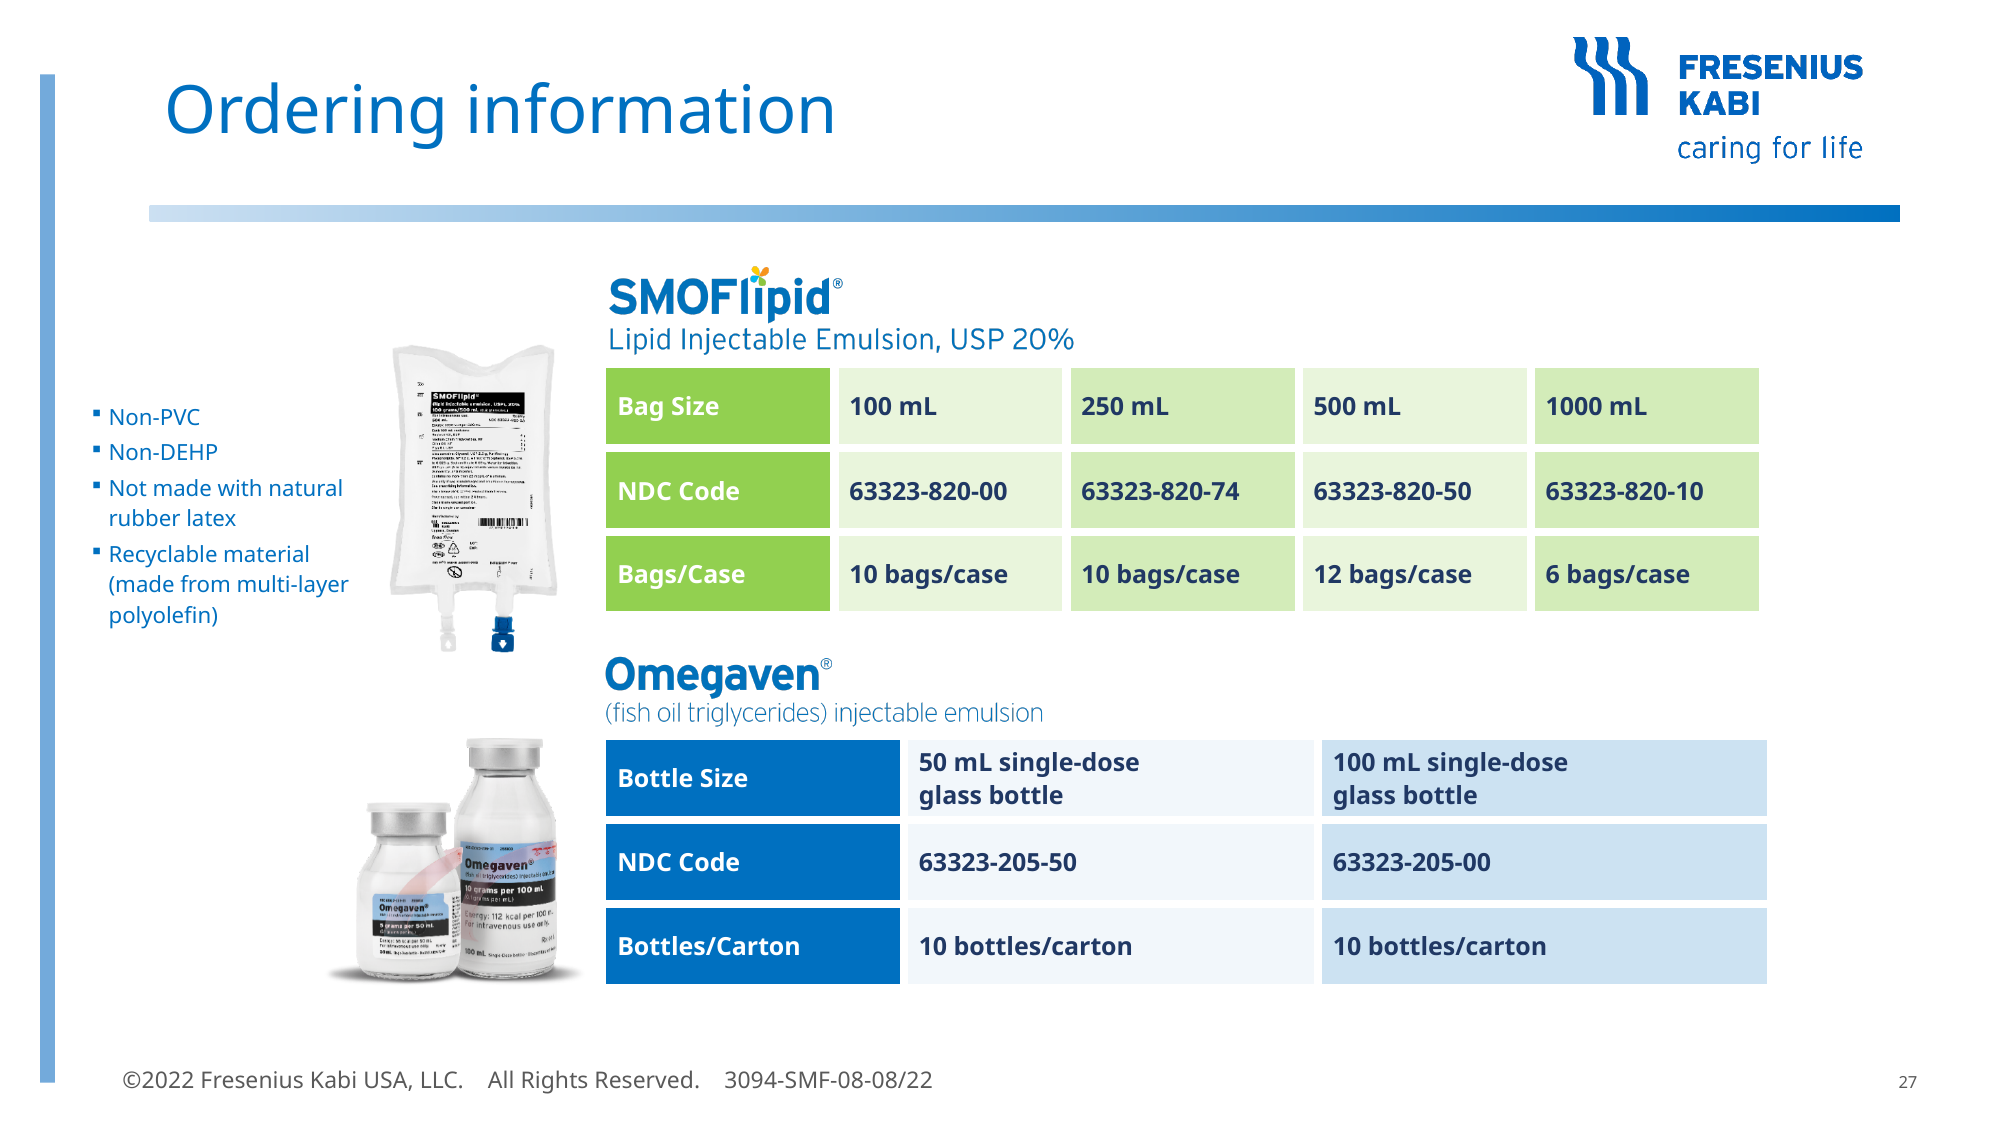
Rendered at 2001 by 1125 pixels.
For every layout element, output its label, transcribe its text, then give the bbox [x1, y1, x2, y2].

table_header 1000 mL [1535, 368, 1759, 444]
table_cell 10 bags/case [839, 536, 1062, 594]
table_cell 10 bottles/carton [1322, 908, 1767, 984]
table_cell 10 bottles/carton [908, 908, 1314, 984]
table_header 100 mL single-dose glass bottle [1322, 740, 1767, 816]
table_cell 63323-820-10 [1535, 452, 1759, 528]
table_cell NDC Code [606, 452, 830, 528]
table_cell 63323-820-50 [1303, 452, 1527, 528]
table_cell 6 bags/case [1535, 536, 1759, 611]
table_header 100 mL [839, 377, 1062, 444]
table_cell 63323-820-74 [1071, 452, 1295, 528]
table_header 500 mL [1303, 368, 1527, 444]
title Ordering information [149, 69, 1557, 206]
table_cell Bags/Case [606, 536, 830, 594]
table_cell 12 bags/case [1303, 536, 1527, 611]
text_box Non-PVC Non-DEHP Not made with natural rubber latex Recyclable material (made from multi-layer polyolefin) [76, 393, 385, 638]
table_cell 10 bags/case [1071, 536, 1295, 611]
table_header 250 mL [1071, 368, 1295, 444]
table_header Bag Size [606, 377, 830, 444]
table_cell 63323-820-00 [839, 452, 1062, 528]
table_cell 63323-205-00 [1322, 824, 1767, 900]
picture [323, 340, 1099, 986]
table_header 50 mL single-dose glass bottle [908, 740, 1314, 816]
table_cell Bottles/Carton [606, 908, 900, 984]
table_header Bottle Size [606, 770, 900, 816]
table_cell 63323-205-50 [908, 824, 1314, 900]
picture [1572, 36, 1863, 164]
picture [585, 238, 1093, 377]
table_cell NDC Code [606, 824, 900, 900]
